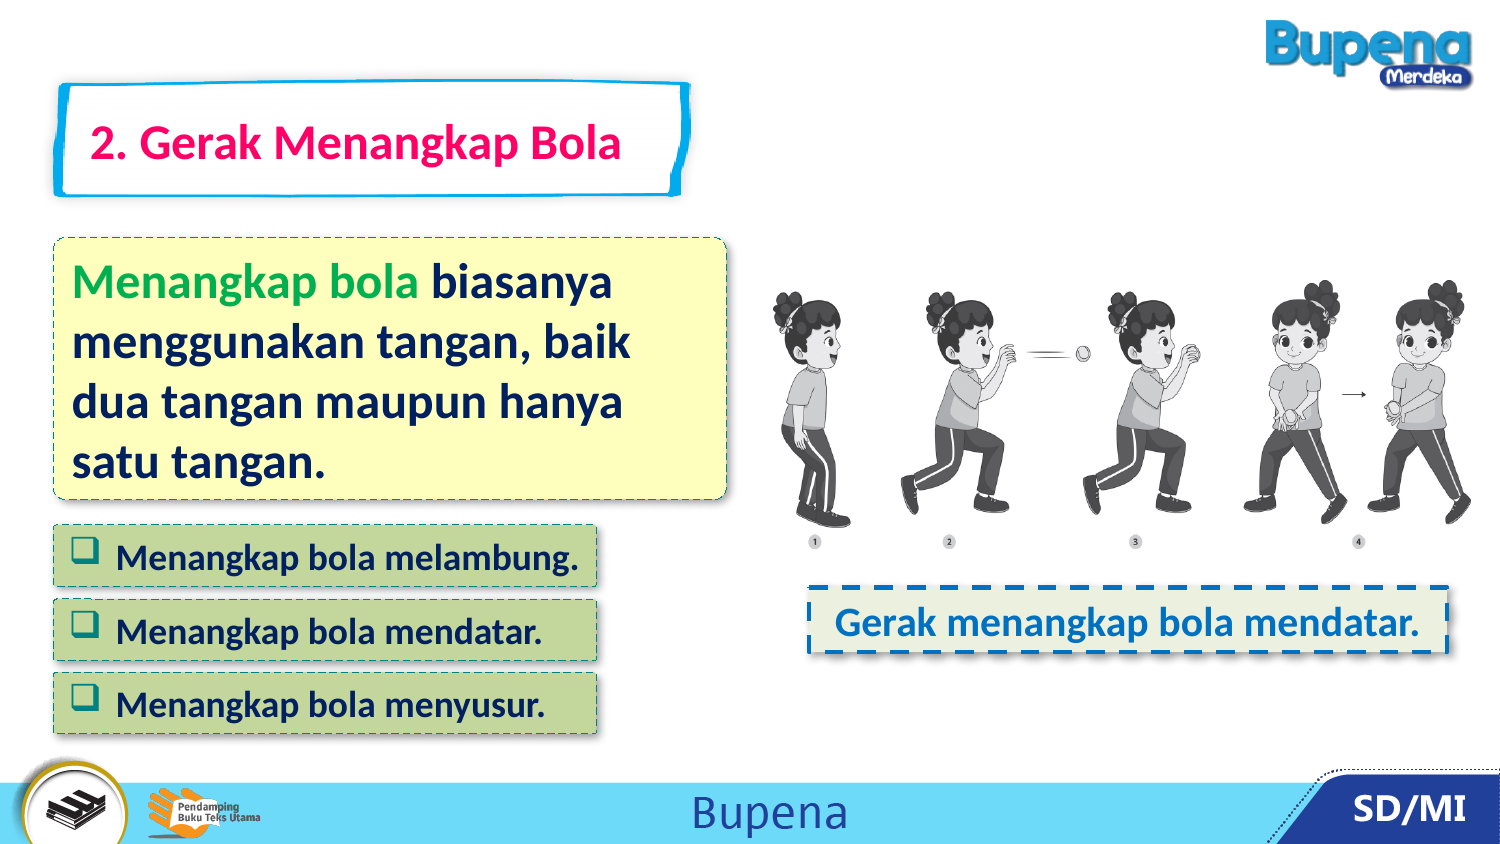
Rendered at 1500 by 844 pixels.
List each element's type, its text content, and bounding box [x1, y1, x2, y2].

text_box Gerak menangkap bola mendatar. [809, 587, 1447, 653]
text_box Menangkap bola mendatar. [53, 598, 597, 661]
text_box Menangkap bola biasanya menggunakan tangan, baik dua tangan maupun hanya satu tangan. [53, 237, 727, 500]
text_box Menangkap bola melambung. [53, 524, 597, 587]
text_box Menangkap bola menyusur. [53, 672, 597, 734]
picture [1250, 15, 1500, 97]
picture [0, 755, 1500, 844]
picture [773, 279, 1471, 550]
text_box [52, 78, 692, 198]
